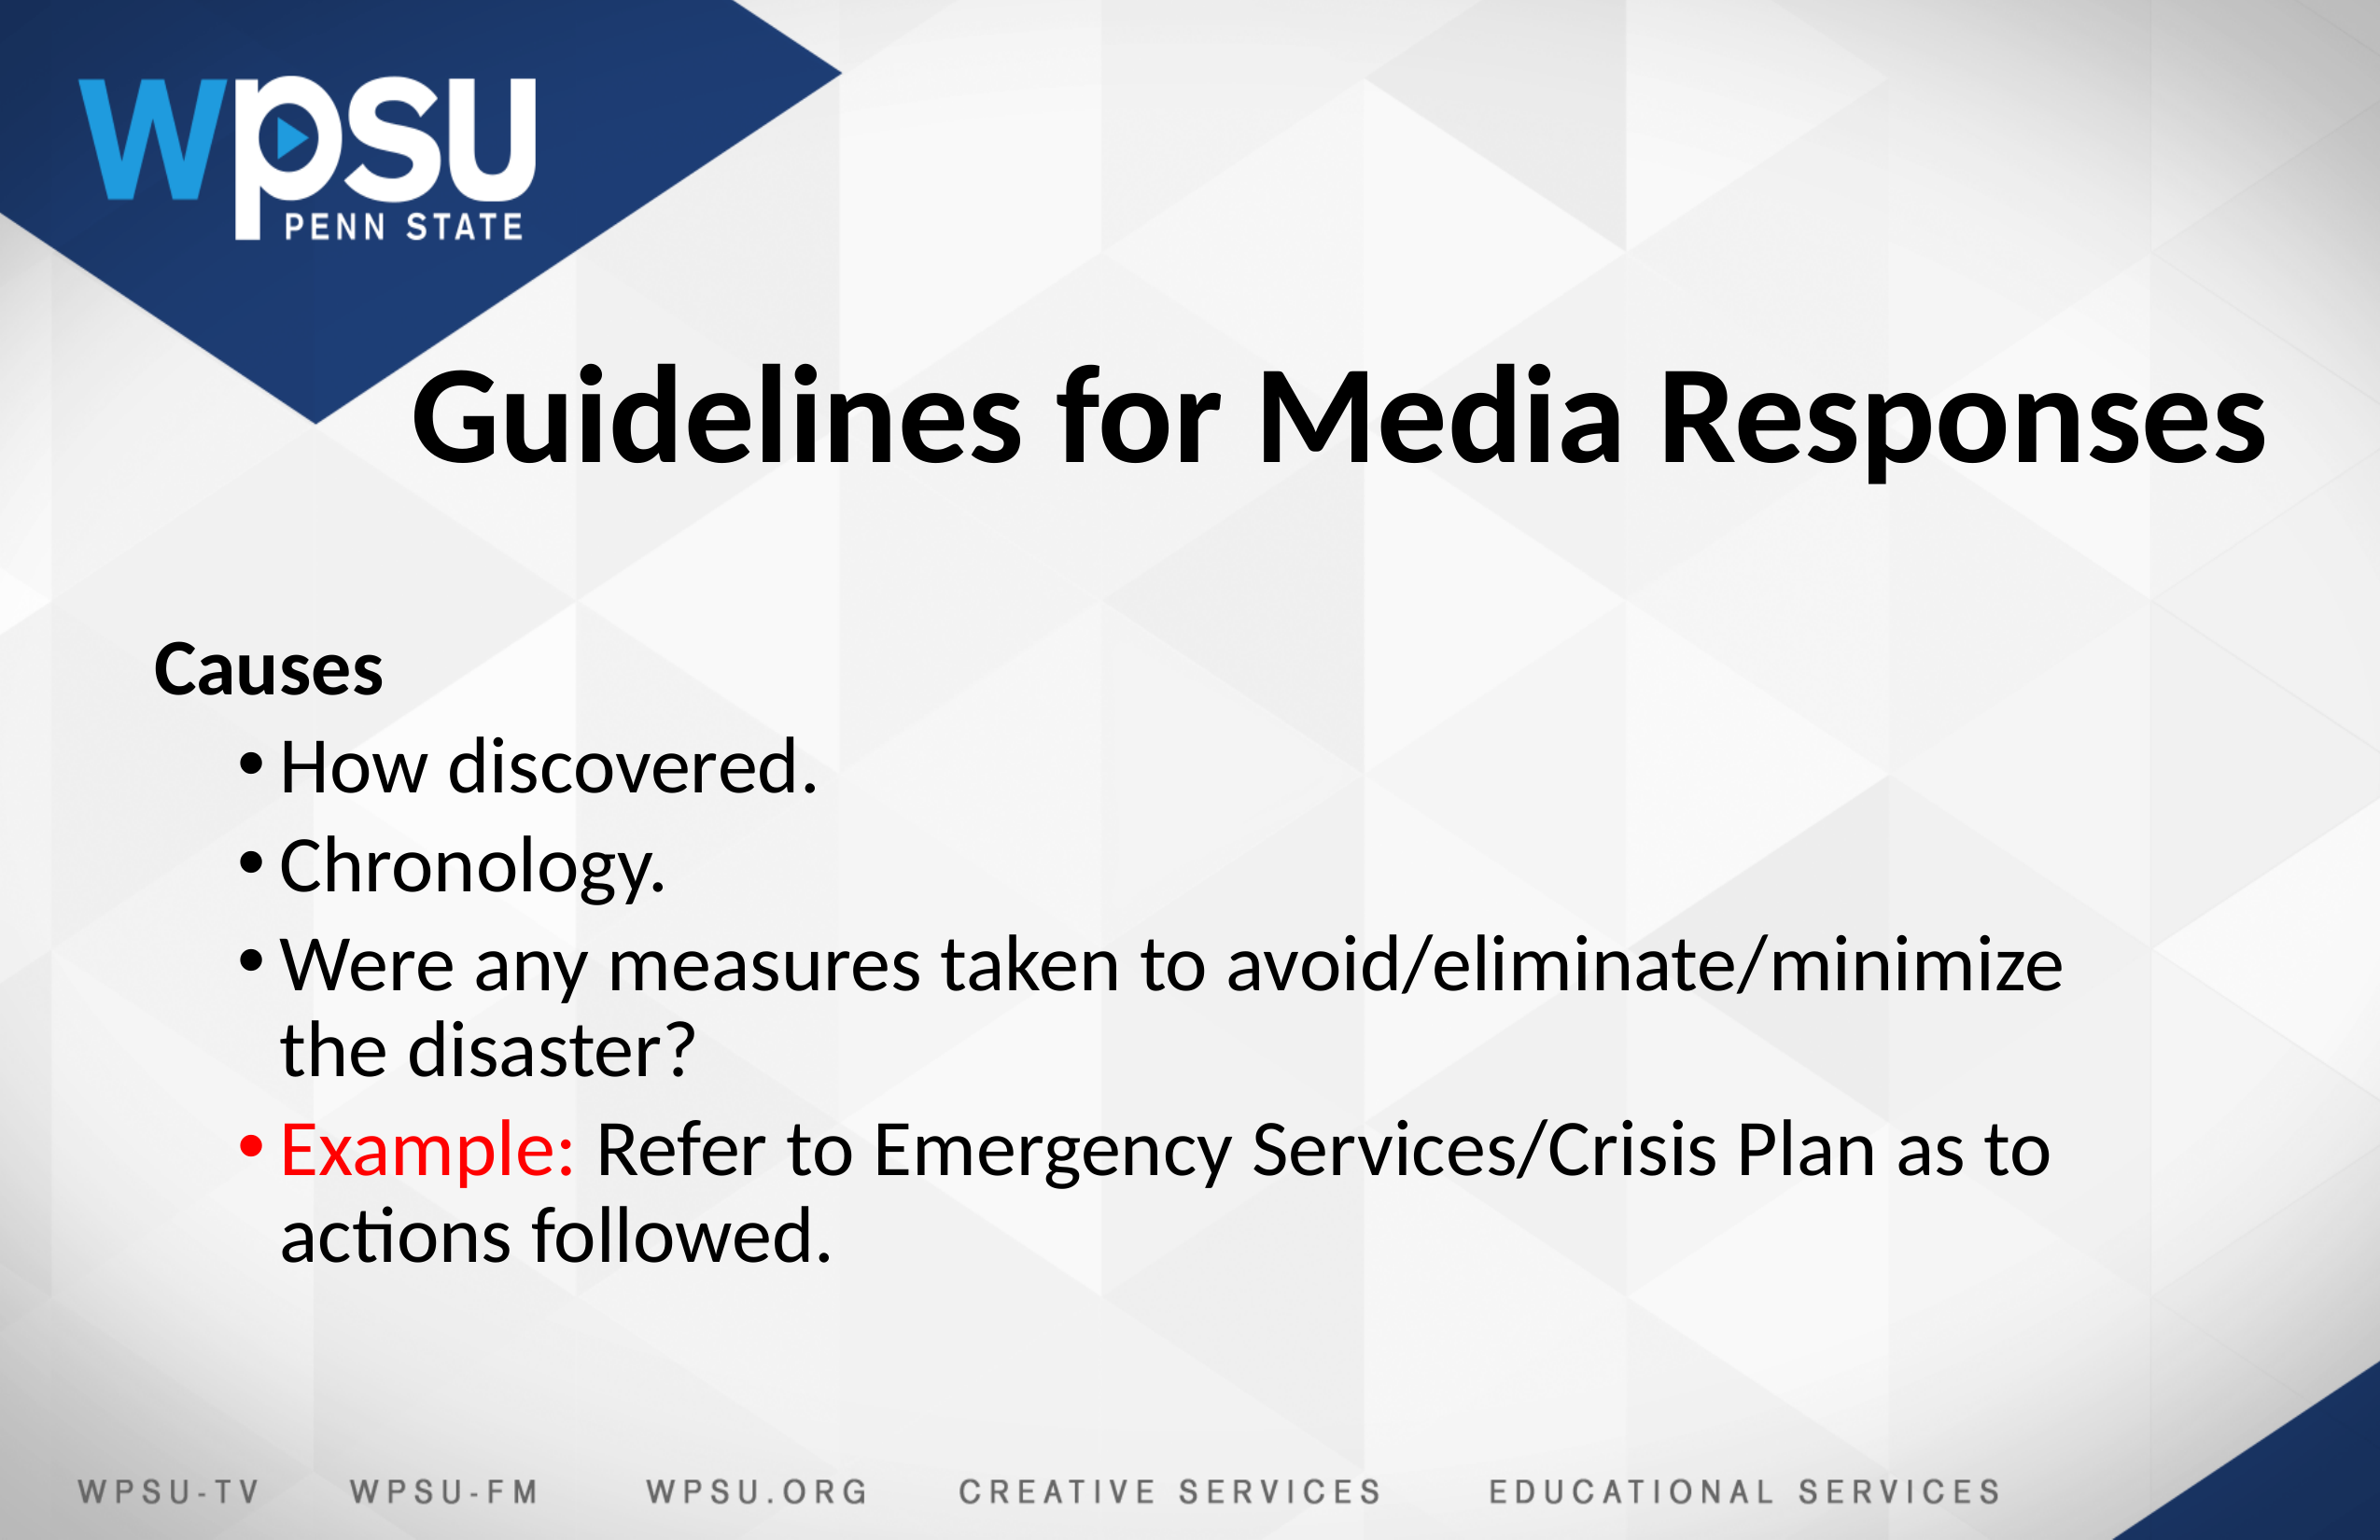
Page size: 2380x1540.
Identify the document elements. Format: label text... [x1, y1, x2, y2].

picture [0, 0, 2380, 1540]
list Causes How discovered. Chronology. Were any measures taken to avoid/eliminate/minimize the disaster? Example: Refer to Emergency Services/Crisis Plan as to actions followed. [140, 618, 2193, 1540]
title Guidelines for Media Responses [397, 268, 2380, 567]
